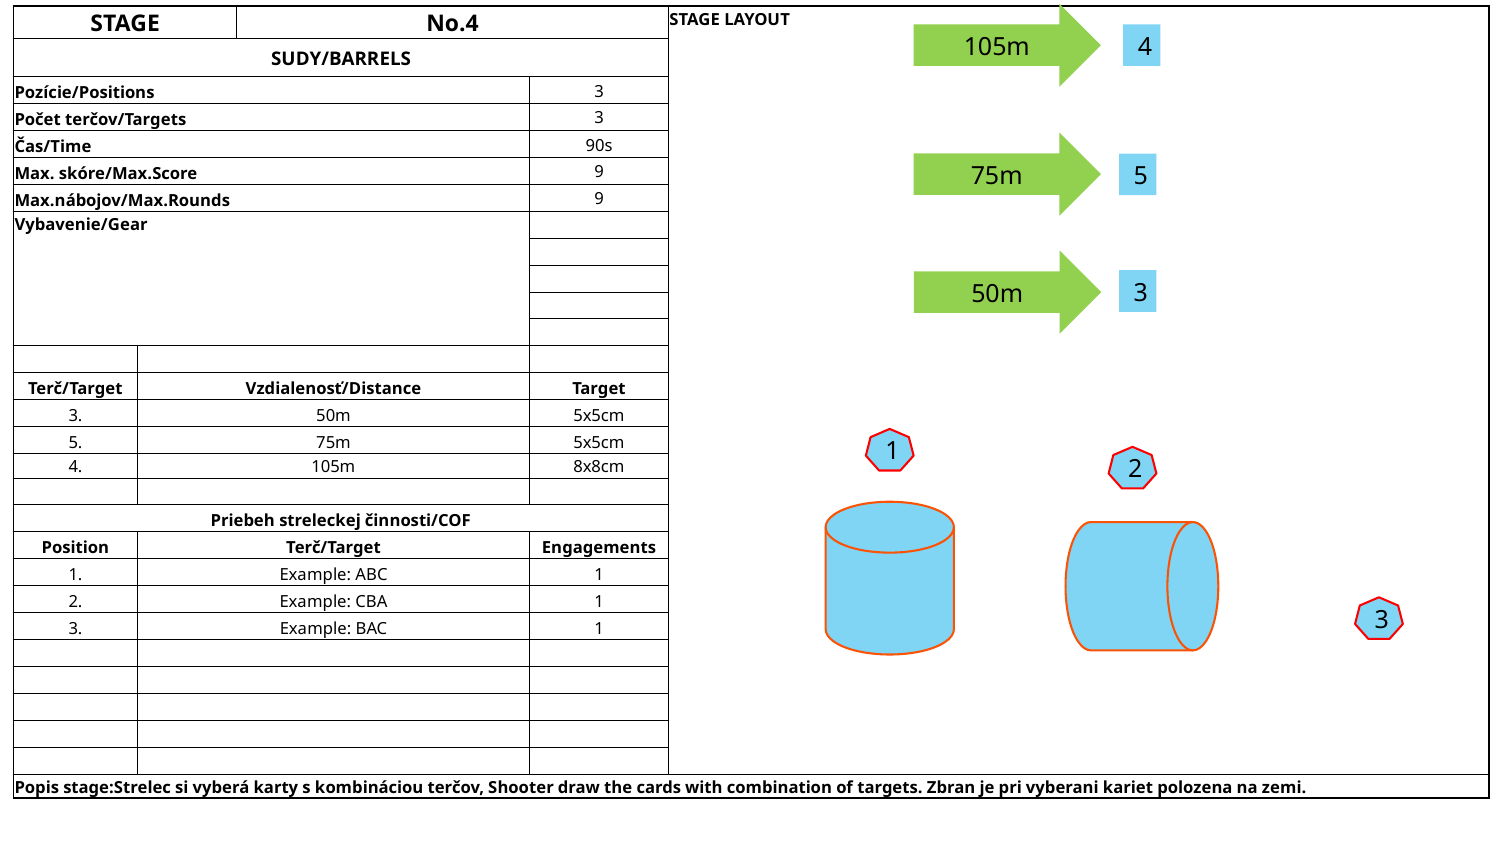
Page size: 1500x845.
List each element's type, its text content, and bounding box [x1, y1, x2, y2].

table_cell Priebeh streleckej činnosti/COF [14, 505, 668, 531]
table_cell 1. [14, 559, 137, 585]
table_cell [530, 266, 668, 292]
table_cell [138, 667, 529, 693]
table_cell [530, 346, 668, 372]
table_cell [530, 640, 668, 666]
table_cell 3. [14, 400, 137, 426]
table_cell 105m [138, 454, 529, 478]
text_box [1065, 522, 1219, 651]
table_cell 1 [530, 586, 668, 612]
table_cell [138, 694, 529, 720]
text_box [825, 501, 954, 655]
table_cell [530, 721, 668, 747]
table_cell 5x5cm [530, 400, 668, 426]
table_cell [14, 748, 137, 774]
table_header STAGE [14, 7, 236, 38]
table_cell Max.nábojov/Max.Rounds [14, 185, 529, 211]
table_cell 9 [530, 158, 668, 184]
table_cell 50m [138, 400, 529, 426]
table_cell [14, 640, 137, 666]
table_cell [14, 479, 137, 504]
table_header No.4 [237, 7, 668, 38]
table_cell 3 [530, 77, 668, 103]
table_cell 90s [530, 131, 668, 157]
table_cell 1 [530, 559, 668, 585]
text_box 5 [1119, 153, 1157, 196]
table_cell [138, 748, 529, 774]
table_cell [138, 721, 529, 747]
table_cell Example: CBA [138, 586, 529, 612]
table_cell Engagements [530, 532, 668, 558]
table_cell Počet terčov/Targets [14, 104, 529, 130]
table_cell Target [530, 373, 668, 399]
table_cell [530, 694, 668, 720]
table_cell [530, 748, 668, 774]
table_cell Terč/Target [138, 532, 529, 558]
table_cell 3 [530, 104, 668, 130]
table_cell Pozície/Positions [14, 77, 529, 103]
table_cell 1 [530, 613, 668, 639]
table_cell Čas/Time [14, 131, 529, 157]
table_cell [14, 667, 137, 693]
table_cell [14, 721, 137, 747]
table_cell [14, 694, 137, 720]
table_cell [530, 667, 668, 693]
table_cell 3. [14, 613, 137, 639]
table_cell [138, 346, 529, 372]
text_box 3 [1119, 270, 1157, 312]
table_cell Position [14, 532, 137, 558]
table_cell [530, 212, 668, 238]
table_cell Example: BAC [138, 613, 529, 639]
table_cell [138, 479, 529, 504]
text_box 2 [1108, 446, 1157, 489]
text_box 4 [1123, 24, 1161, 66]
table_cell 2. [14, 586, 137, 612]
text_box 1 [865, 428, 914, 471]
table_cell Popis stage:Strelec si vyberá karty s kombináciou terčov, Shooter draw the cards with combination of targets. Zbran je pri vyberani kariet polozena na zemi. [14, 775, 1488, 797]
text_box 3 [1355, 597, 1403, 639]
table_cell 5. [14, 427, 137, 453]
table_cell [530, 293, 668, 318]
table_cell 4. [14, 454, 137, 478]
table_header STAGE LAYOUT [669, 7, 1488, 774]
table_cell 75m [138, 427, 529, 453]
table_cell [530, 239, 668, 265]
table_cell 5x5cm [530, 427, 668, 453]
table_cell Vzdialenosť/Distance [138, 373, 529, 399]
table_cell [530, 479, 668, 504]
table_cell SUDY/BARRELS [14, 39, 668, 76]
table_cell [138, 640, 529, 666]
text_box 75m [913, 132, 1101, 216]
text_box 105m [913, 3, 1101, 87]
table_cell Vybavenie/Gear [14, 212, 529, 345]
table_cell Max. skóre/Max.Score [14, 158, 529, 184]
table_cell 8x8cm [530, 454, 668, 478]
table_cell Example: ABC [138, 559, 529, 585]
table_cell [14, 346, 137, 372]
table_cell [530, 319, 668, 345]
table_cell 9 [530, 185, 668, 211]
text_box 50m [913, 250, 1102, 334]
table_cell Terč/Target [14, 373, 137, 399]
